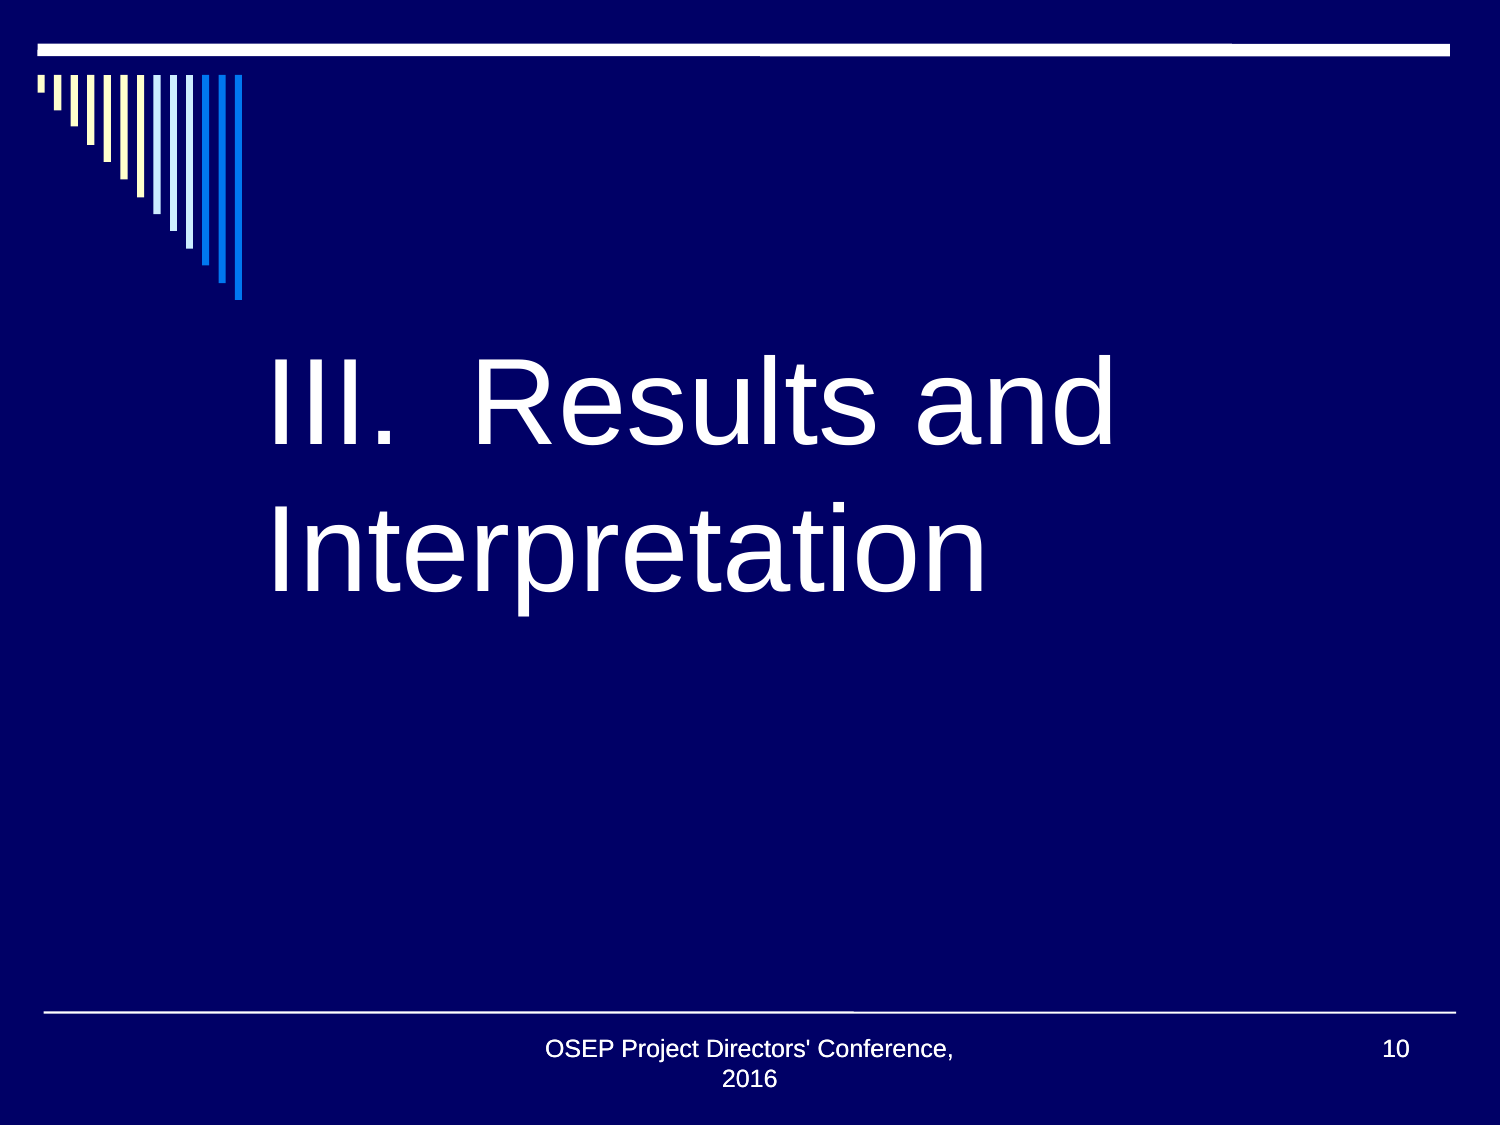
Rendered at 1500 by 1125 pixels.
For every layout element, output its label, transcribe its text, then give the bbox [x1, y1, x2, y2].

title III. Results and Interpretation [249, 362, 1401, 576]
text_box 10 [1074, 1024, 1425, 1100]
text_box OSEP Project Directors' Conference, 2016 [512, 1024, 988, 1100]
